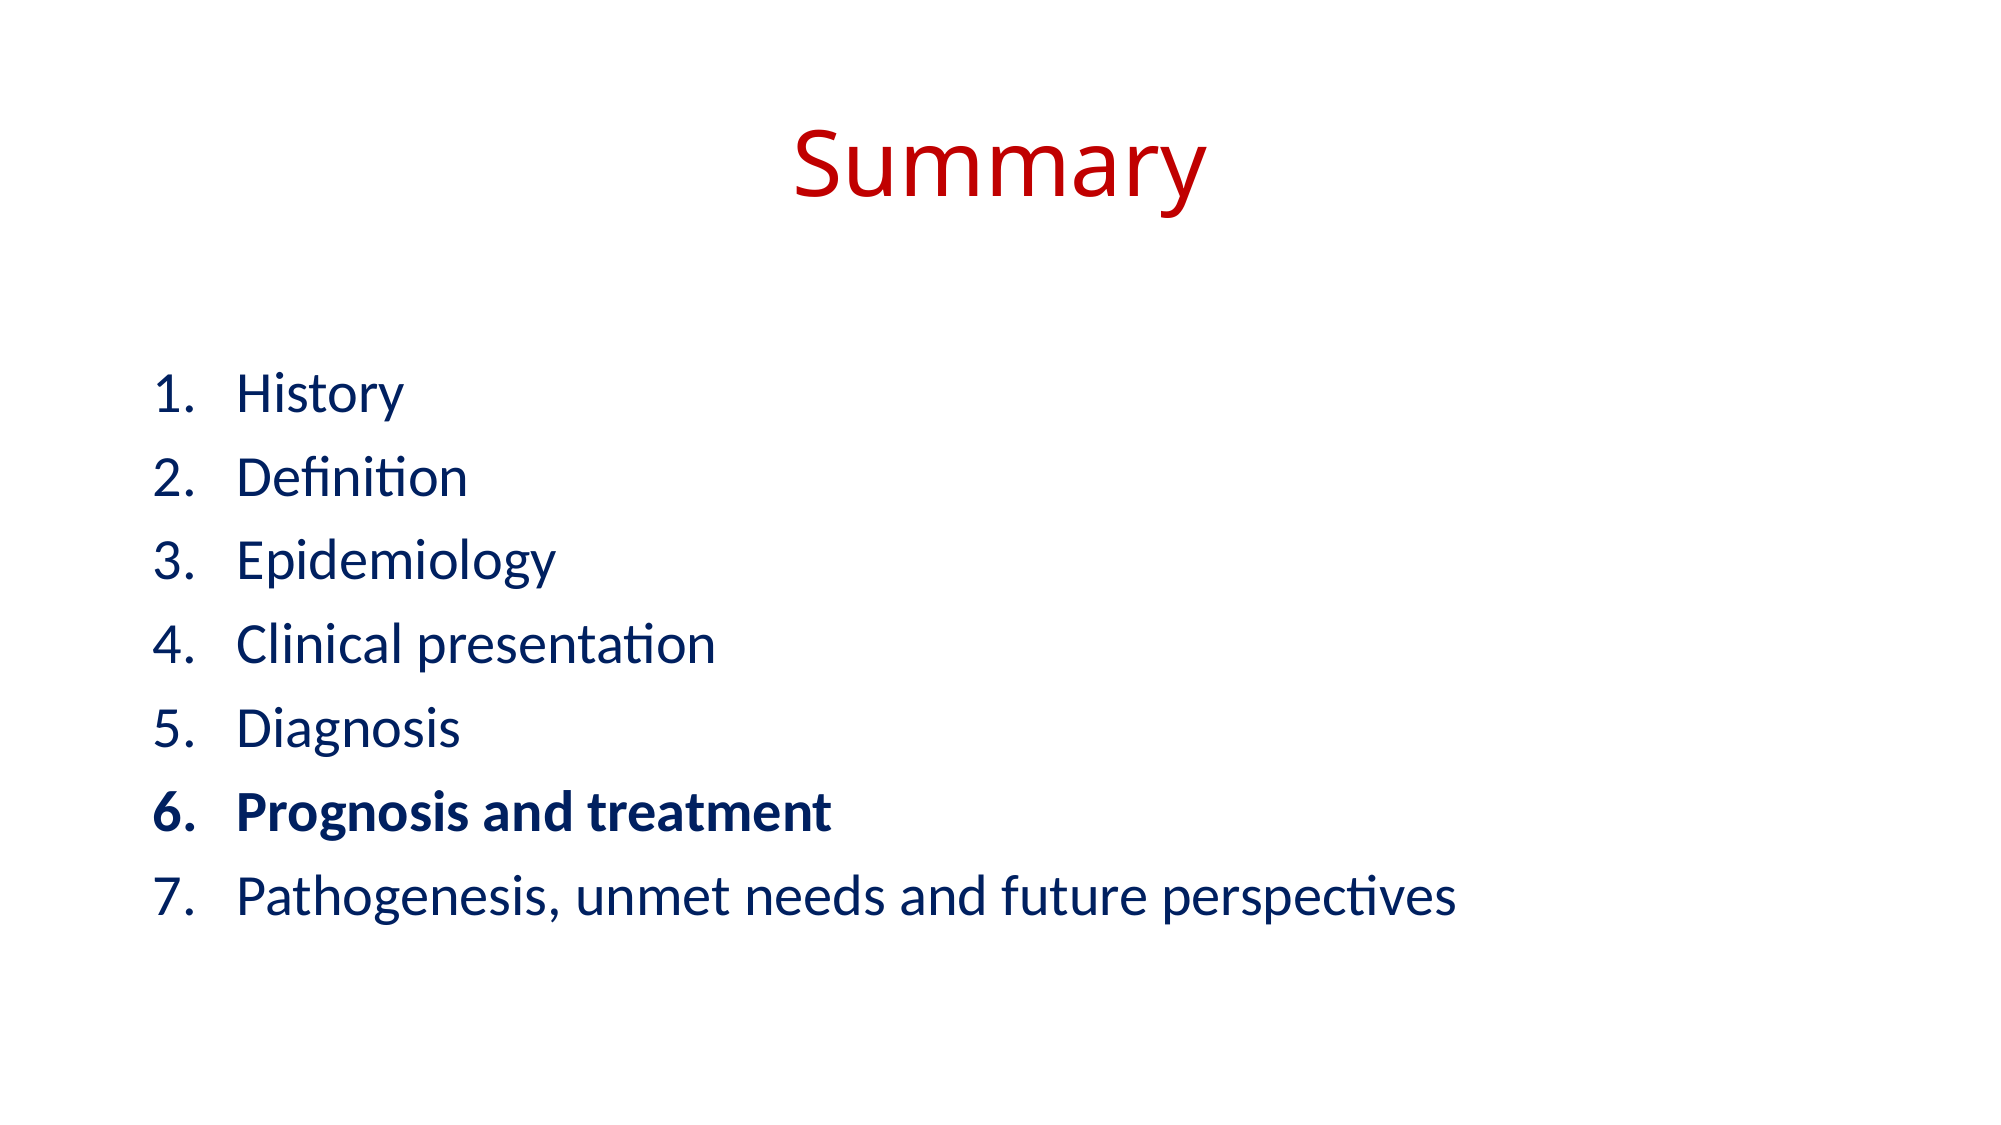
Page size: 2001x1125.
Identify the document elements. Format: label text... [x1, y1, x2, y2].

title Summary [137, 82, 1863, 252]
list History Definition Epidemiology Clinical presentation Diagnosis Prognosis and treatment Pathogenesis, unmet needs and future perspectives [137, 354, 1863, 946]
